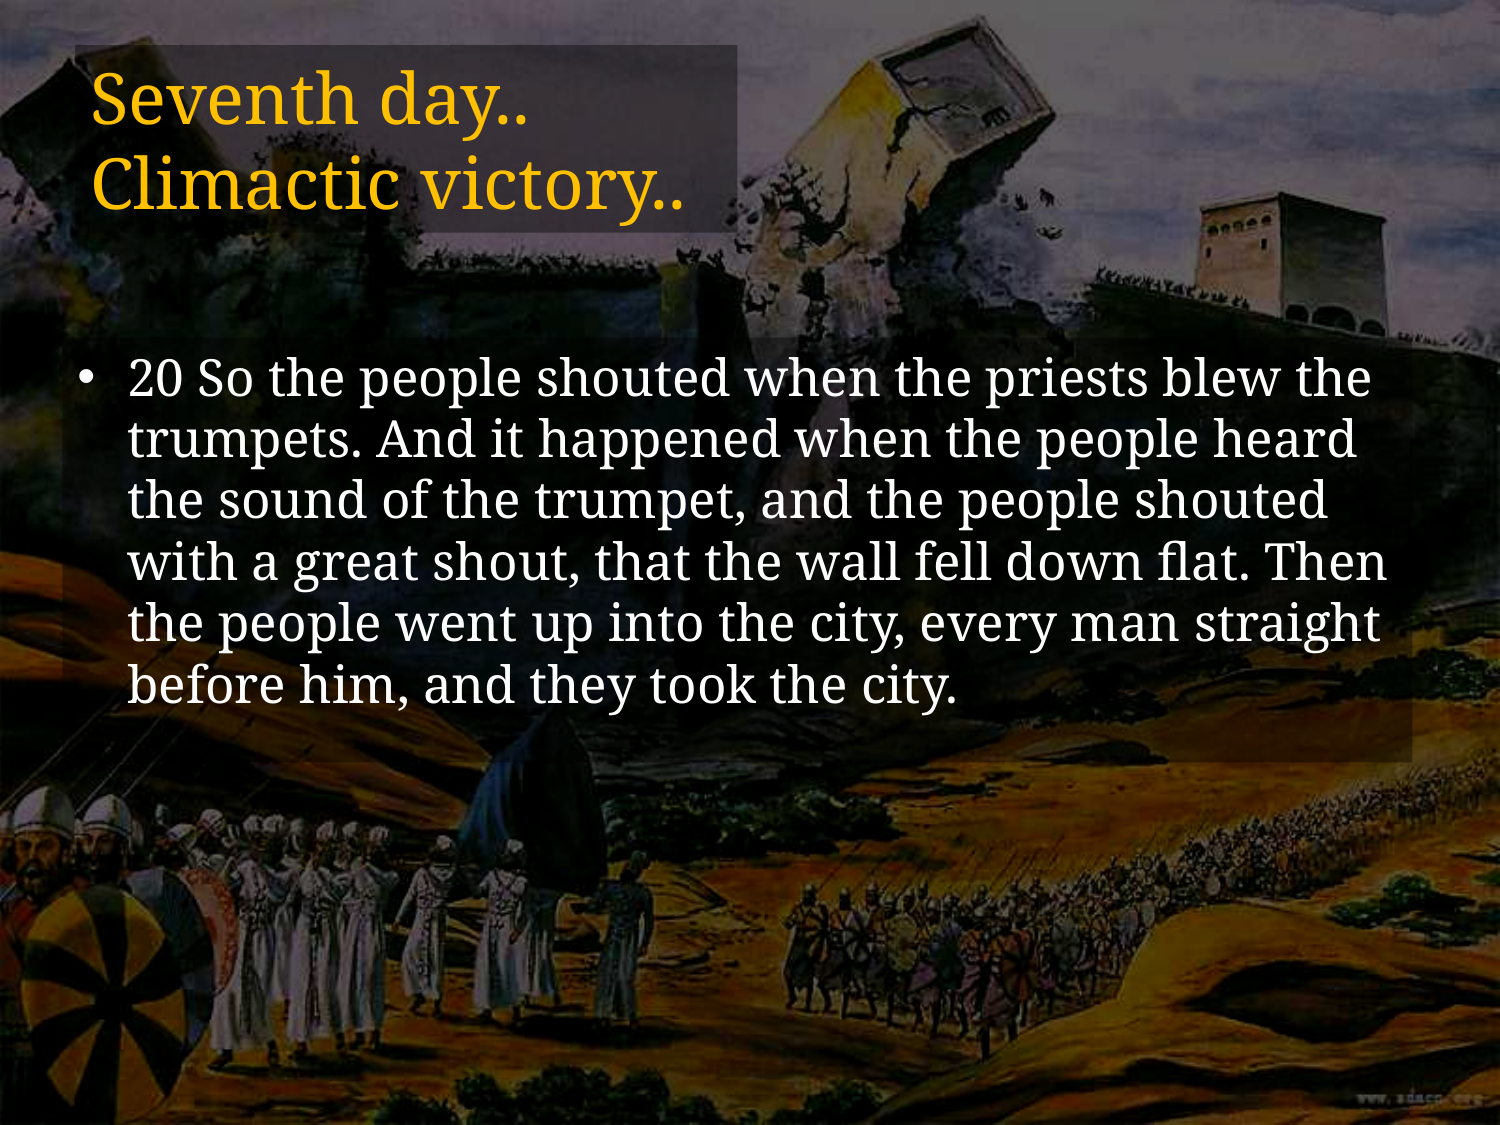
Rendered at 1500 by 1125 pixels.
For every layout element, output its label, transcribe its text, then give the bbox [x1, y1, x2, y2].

picture [0, 0, 1500, 1125]
list 20 So the people shouted when the priests blew the trumpets. And it happened when the people heard the sound of the trumpet, and the people shouted with a great shout, that the wall fell down flat. Then the people went up into the city, every man straight before him, and they took the city. [62, 337, 1413, 763]
title Seventh day.. Climactic victory.. [75, 45, 738, 233]
